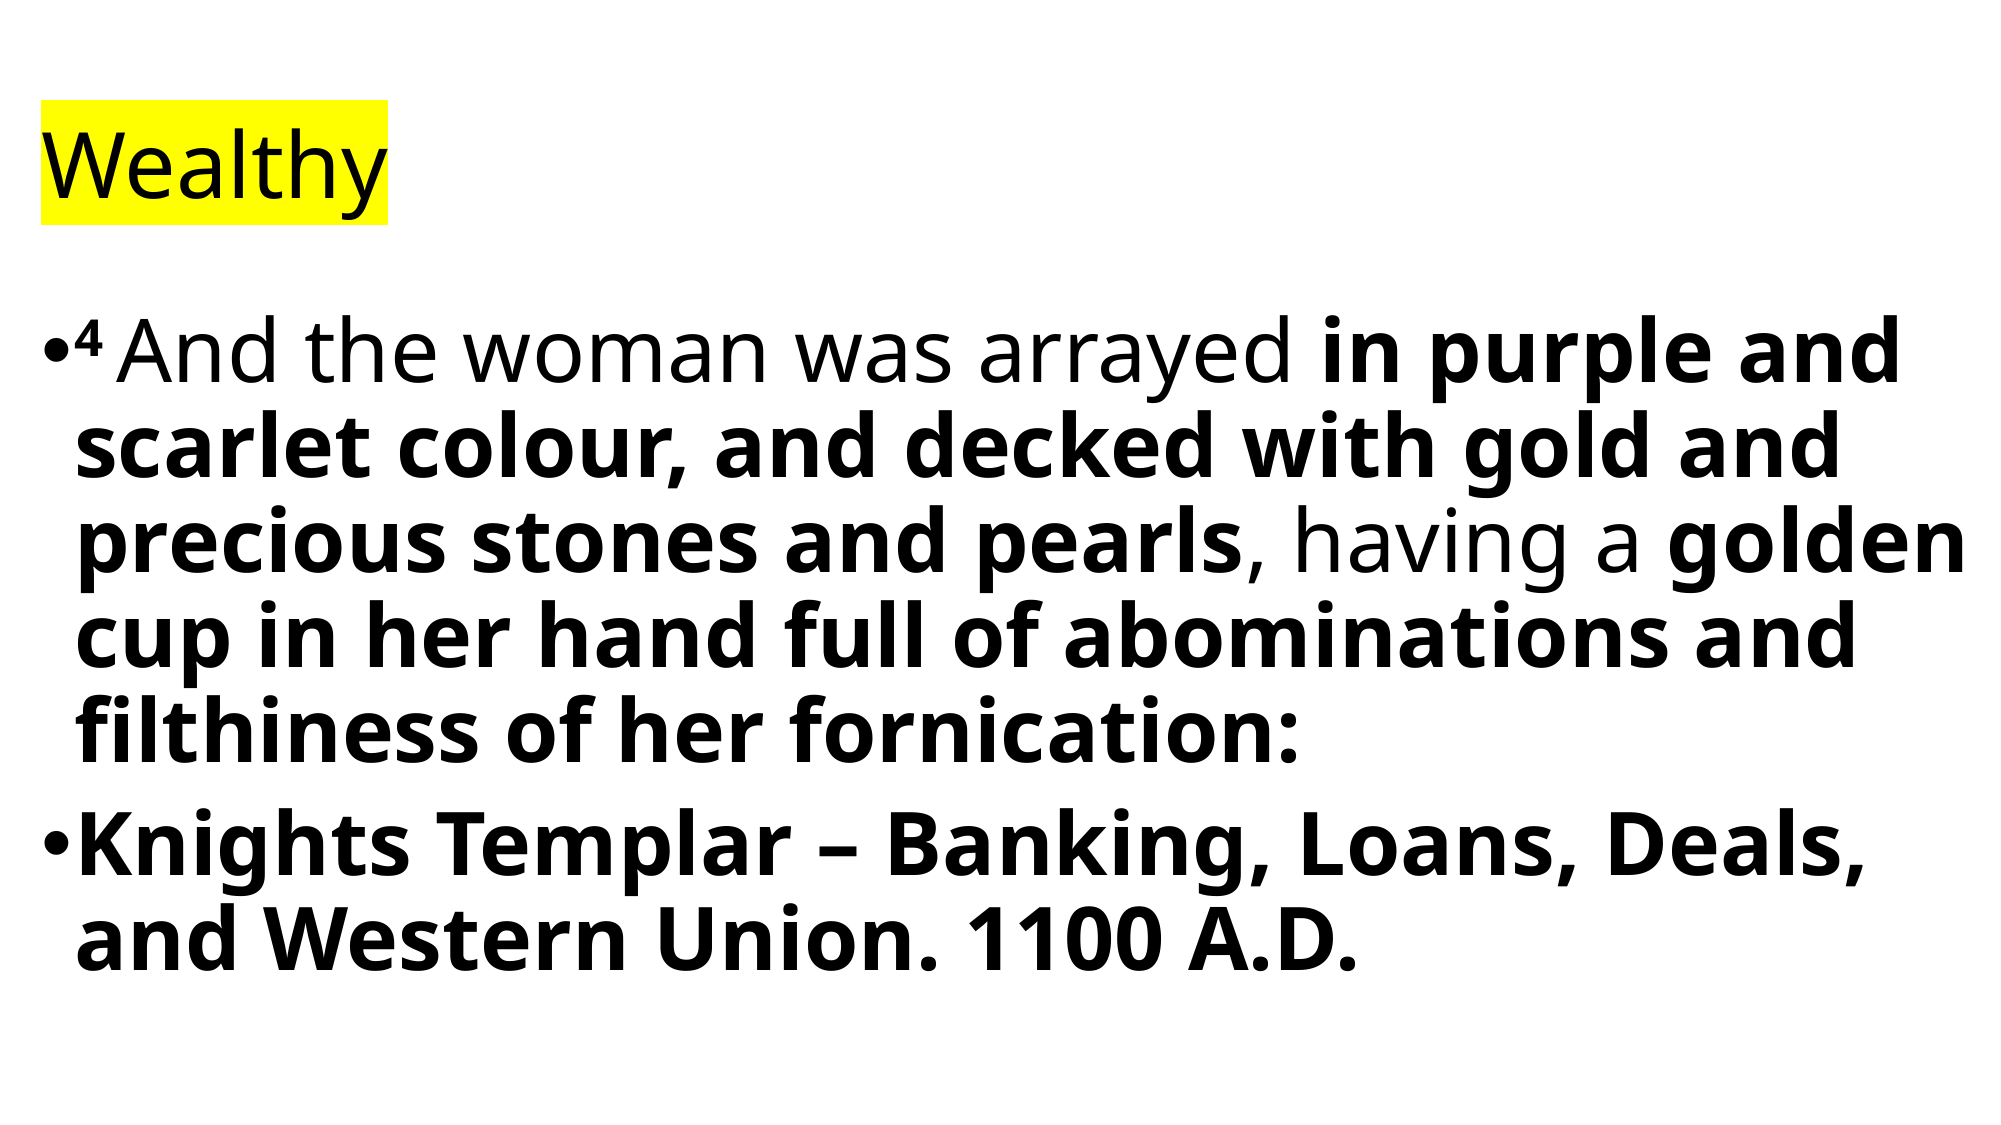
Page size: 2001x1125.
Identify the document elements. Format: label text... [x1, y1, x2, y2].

list 4 And the woman was arrayed in purple and scarlet colour, and decked with gold and precious stones and pearls, having a golden cup in her hand full of abominations and filthiness of her fornication: Knights Templar – Banking, Loans, Deals, and Western Union. 1100 A.D. [26, 299, 2000, 1014]
title Wealthy [26, 59, 1965, 278]
